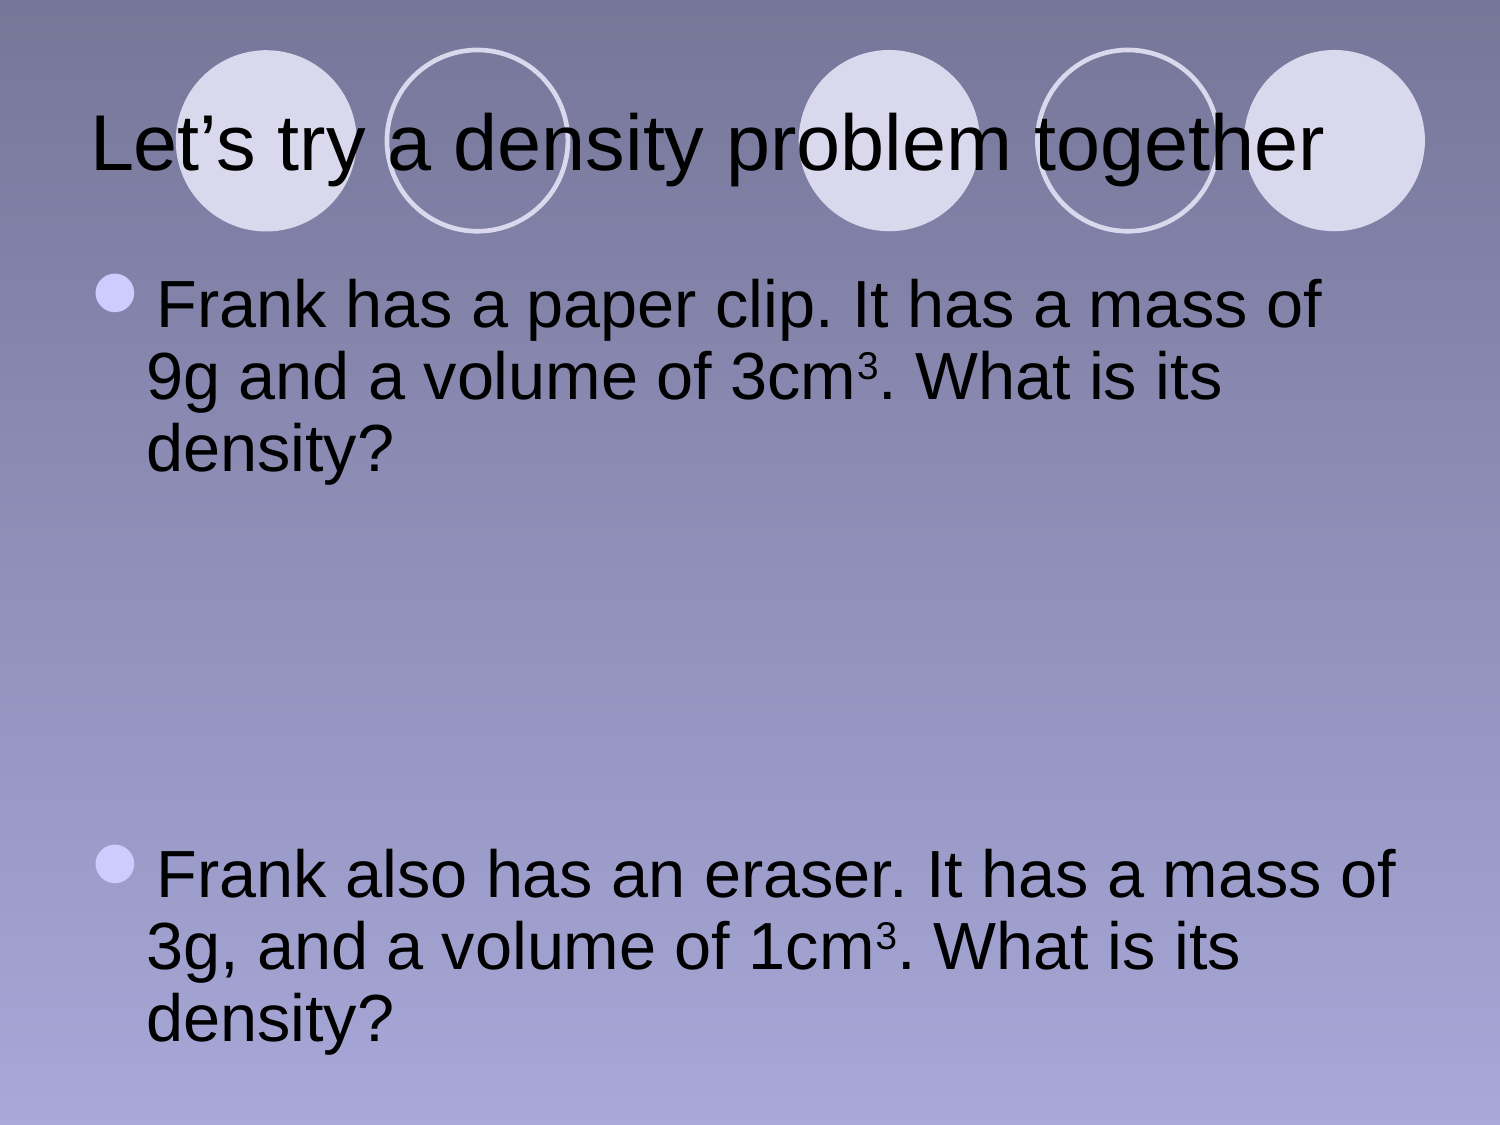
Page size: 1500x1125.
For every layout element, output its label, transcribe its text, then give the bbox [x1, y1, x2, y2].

title Let’s try a density problem together [74, 44, 1426, 233]
list Frank has a paper clip. It has a mass of 9g and a volume of 3cm3. What is its density? Frank also has an eraser. It has a mass of 3g, and a volume of 1cm3. What is its density? [74, 262, 1426, 1006]
